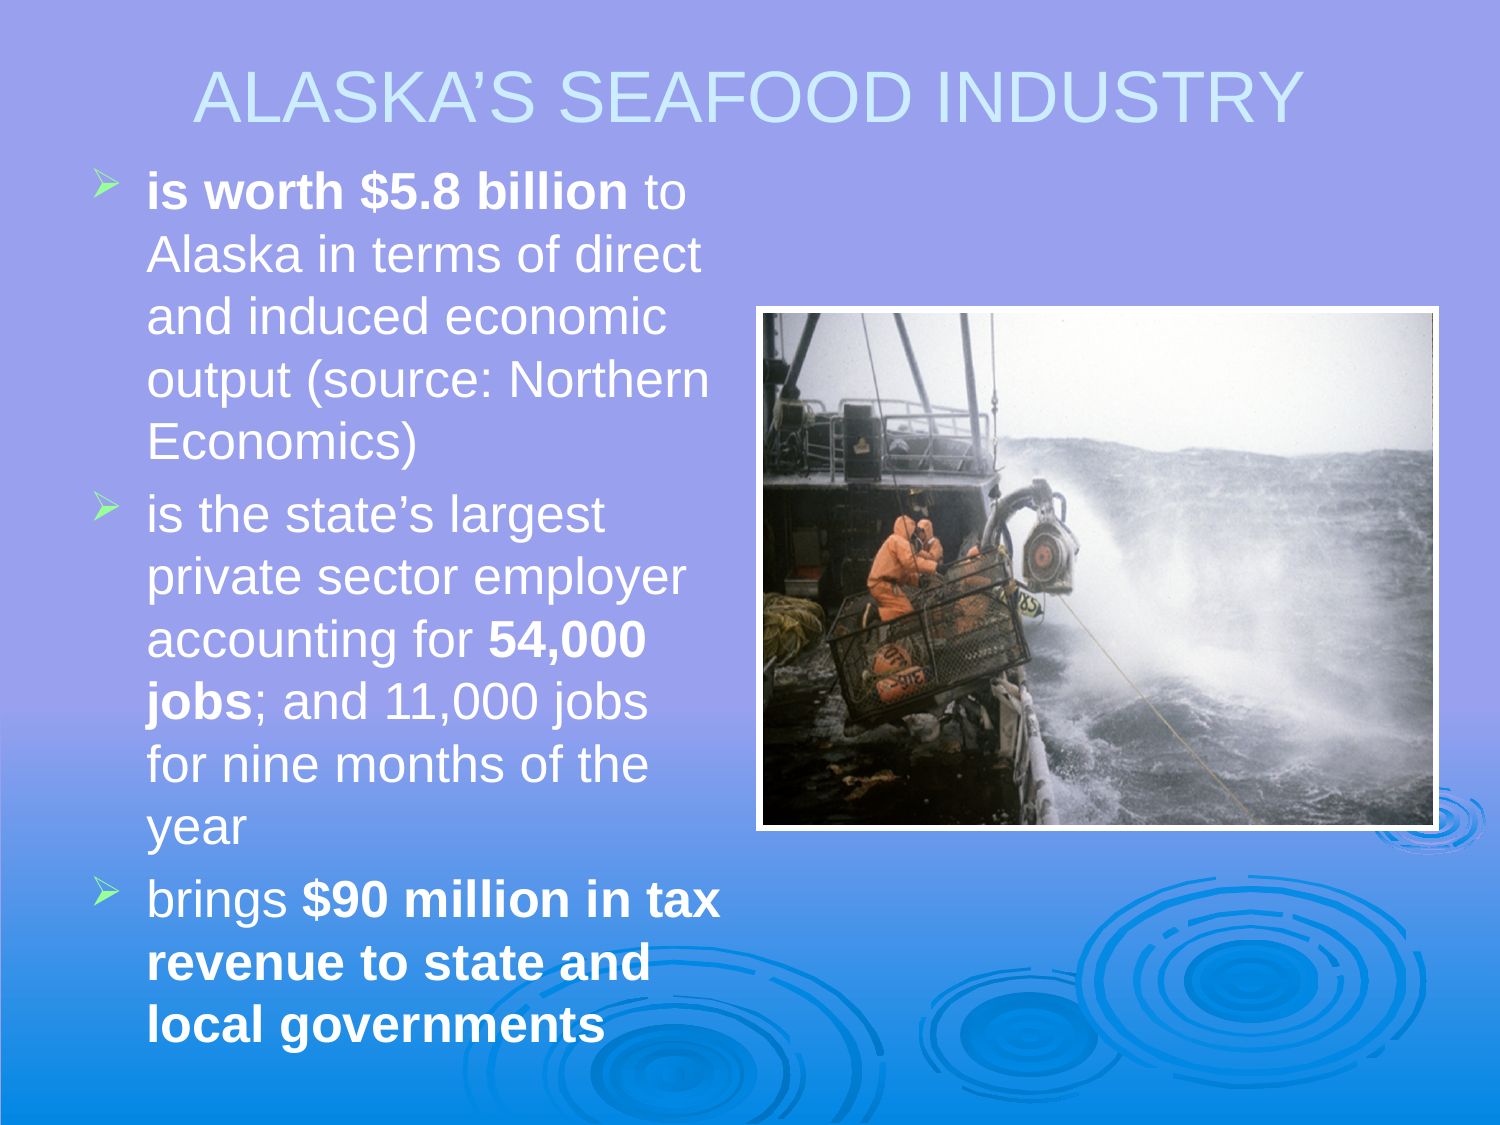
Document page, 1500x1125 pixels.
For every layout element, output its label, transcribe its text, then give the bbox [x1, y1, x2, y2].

list is worth $5.8 billion to Alaska in terms of direct and induced economic output (source: Northern Economics) is the state’s largest private sector employer accounting for 54,000 jobs; and 11,000 jobs for nine months of the year brings $90 million in tax revenue to state and local governments [74, 149, 738, 1088]
title Alaska’s seafood industry [74, 0, 1426, 188]
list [762, 312, 1433, 826]
